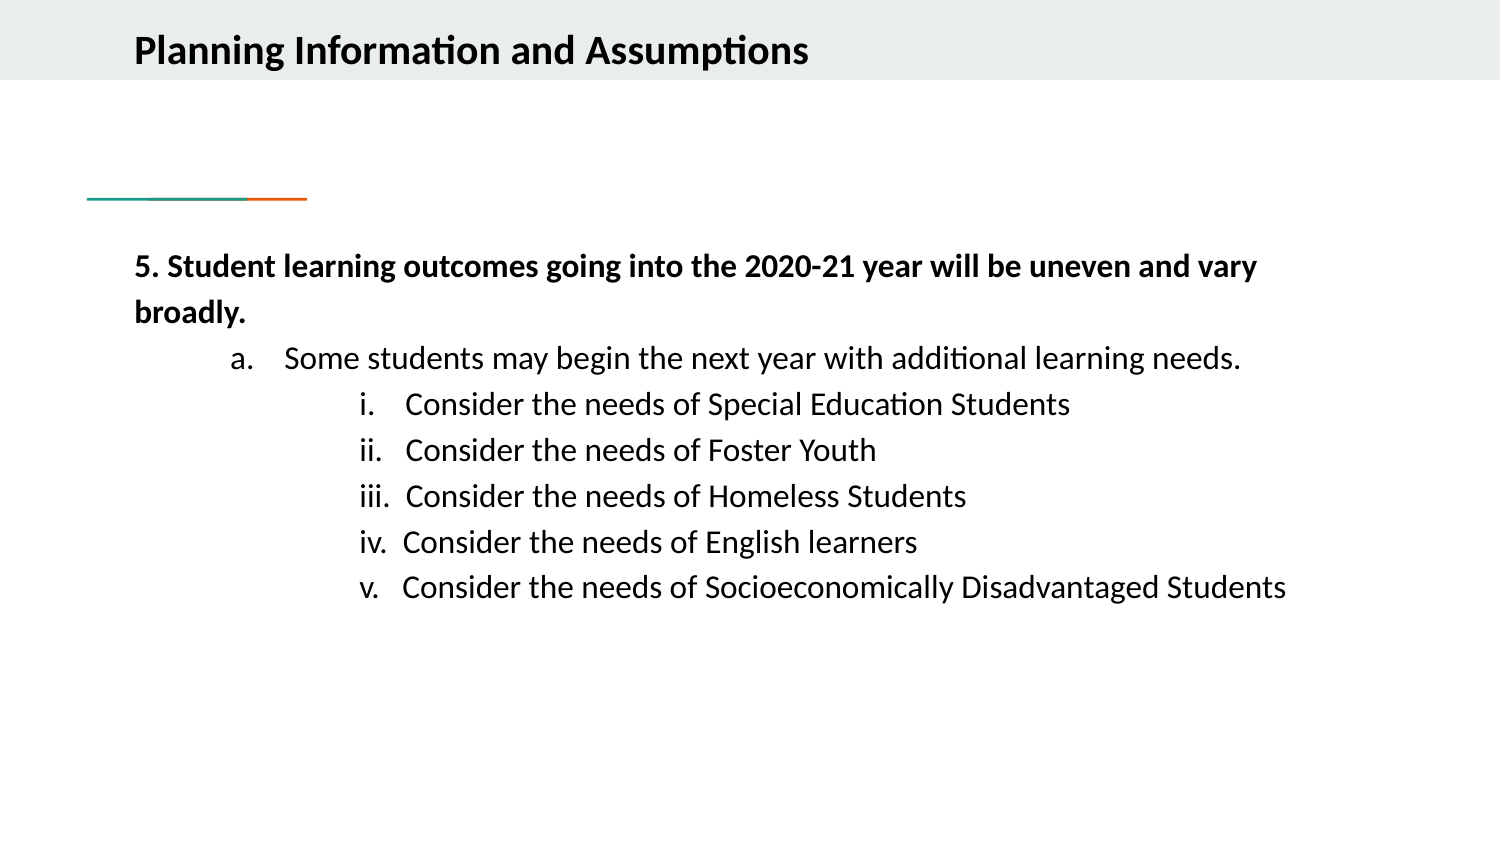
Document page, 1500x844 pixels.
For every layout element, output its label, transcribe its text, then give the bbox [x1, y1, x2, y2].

list 5. Student learning outcomes going into the 2020-21 year will be uneven and vary broadly. Some students may begin the next year with additional learning needs. i. Consider the needs of Special Education Students ii. Consider the needs of Foster Youth iii. Consider the needs of Homeless Students iv. Consider the needs of English learners v. Consider the needs of Socioeconomically Disadvantaged Students [119, 223, 1381, 595]
title Planning Information and Assumptions [119, 0, 1381, 88]
